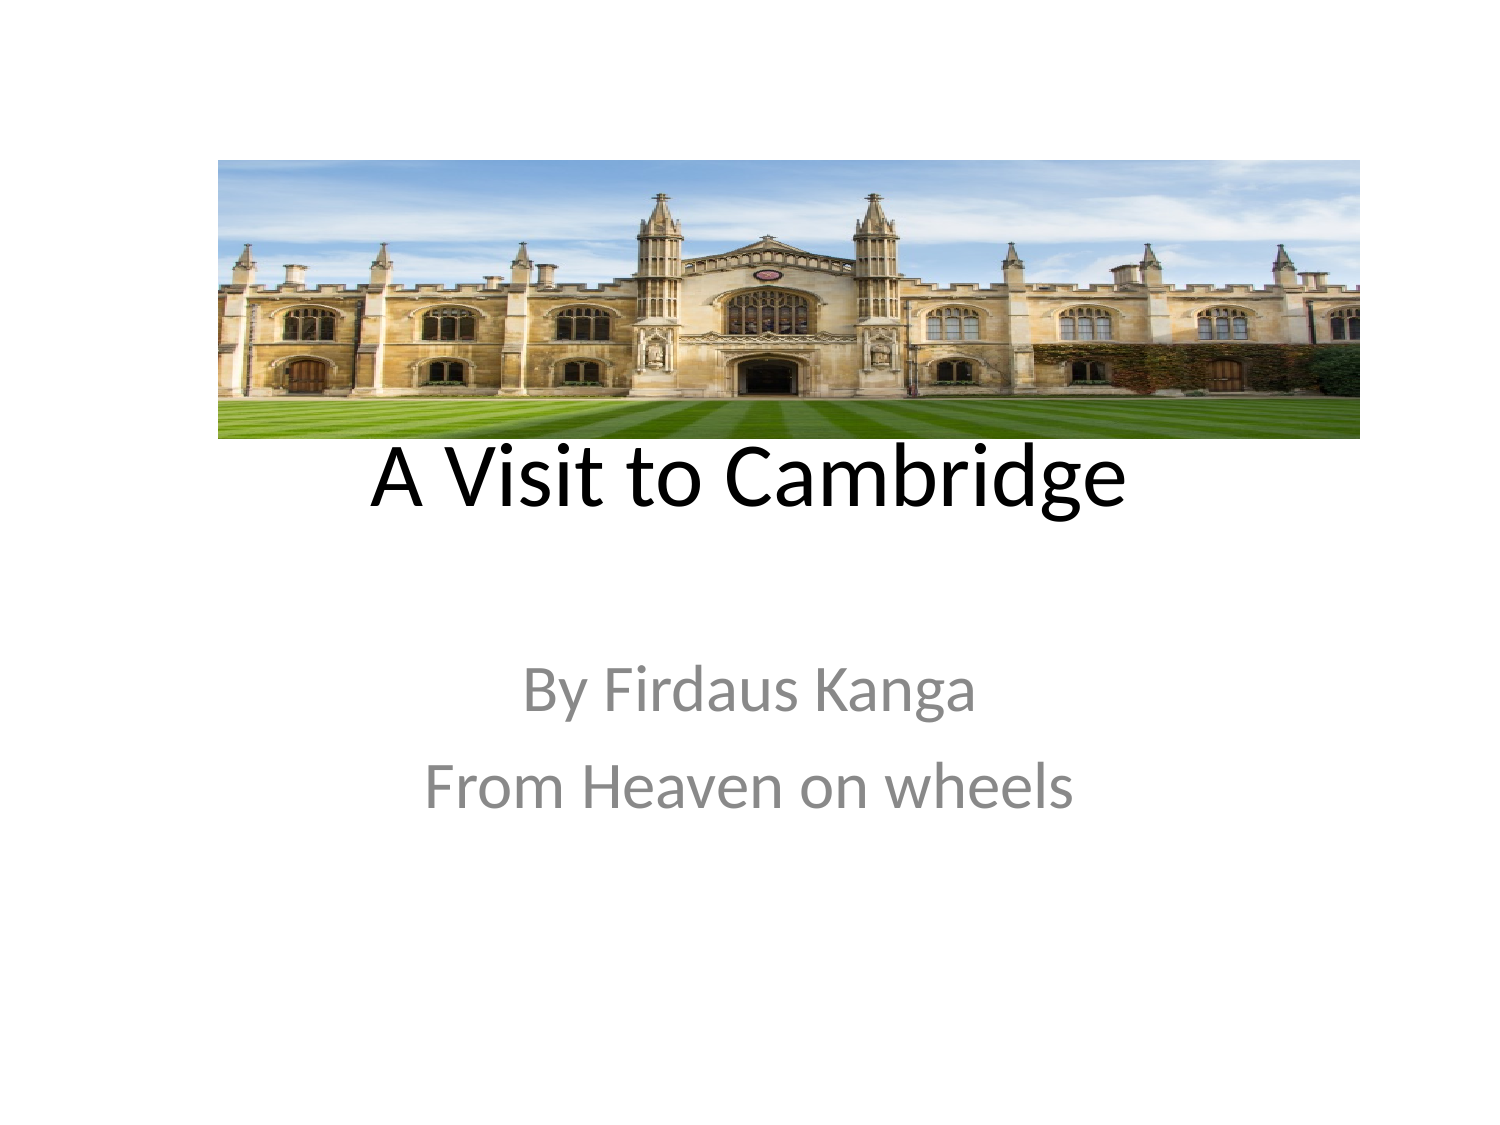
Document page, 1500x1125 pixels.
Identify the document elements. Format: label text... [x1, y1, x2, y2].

title A Visit to Cambridge [112, 349, 1388, 591]
picture [218, 160, 1360, 439]
subtitle By Firdaus Kanga From Heaven on wheels [225, 637, 1275, 925]
